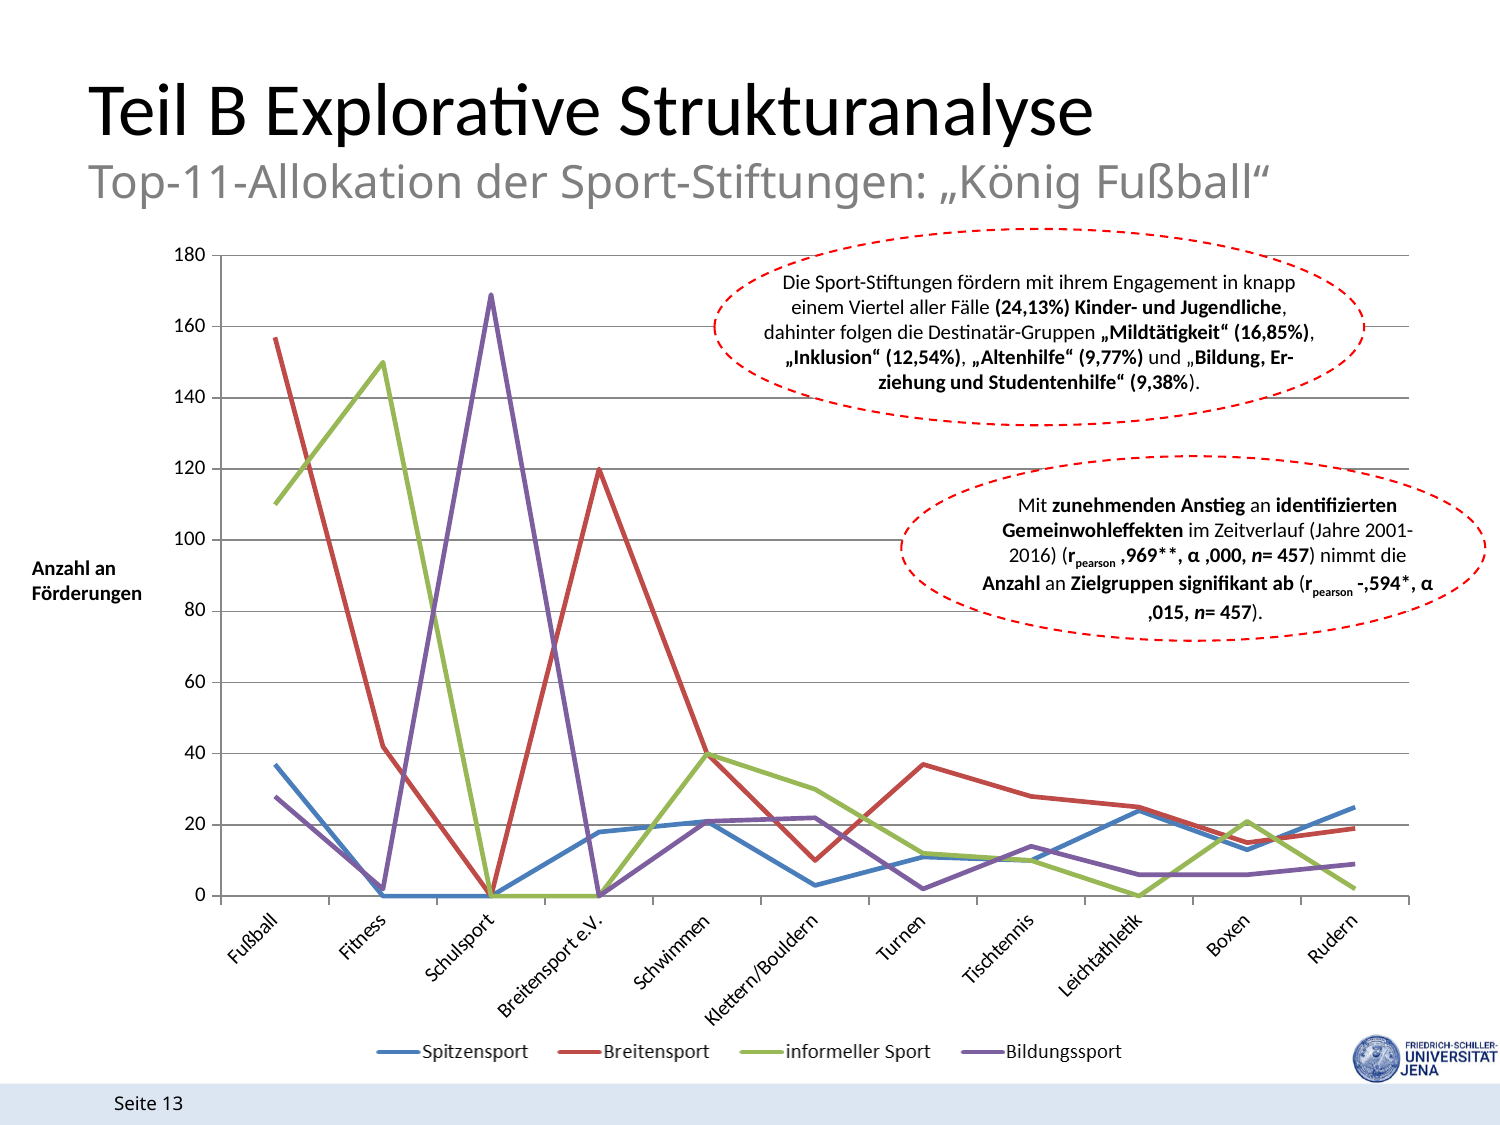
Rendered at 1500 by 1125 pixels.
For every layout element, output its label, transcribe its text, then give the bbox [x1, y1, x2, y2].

text_box Anzahl an Förderungen [17, 547, 142, 612]
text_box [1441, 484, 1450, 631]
text_box Teil B Explorative Strukturanalyse [88, 70, 1500, 248]
picture [1352, 1034, 1498, 1083]
chart [147, 228, 1436, 1048]
text_box [1450, 503, 1488, 595]
picture [351, 1024, 1149, 1071]
text_box Top-11-Allokation der Sport-Stiftungen: „König Fußball“ [88, 159, 1400, 248]
